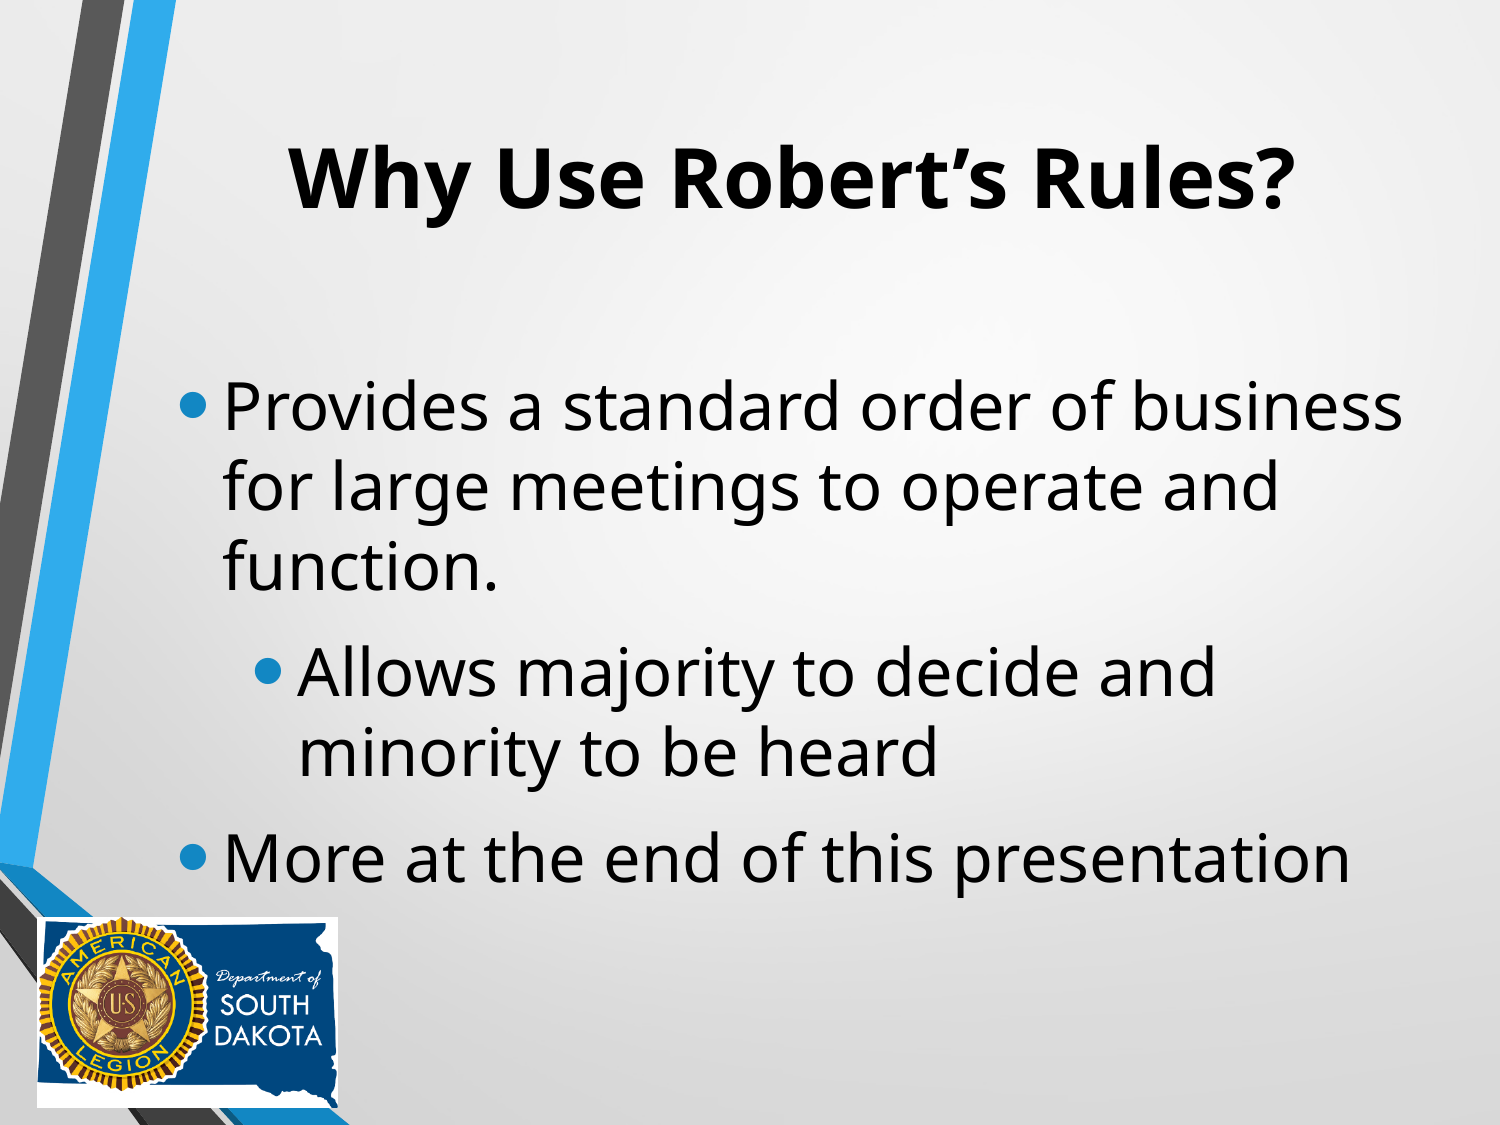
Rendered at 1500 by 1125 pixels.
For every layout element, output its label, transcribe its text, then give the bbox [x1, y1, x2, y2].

picture [37, 917, 338, 1108]
title Why Use Robert’s Rules? [161, 75, 1425, 275]
list Provides a standard order of business for large meetings to operate and function. Allows majority to decide and minority to be heard More at the end of this presentation [161, 275, 1425, 985]
